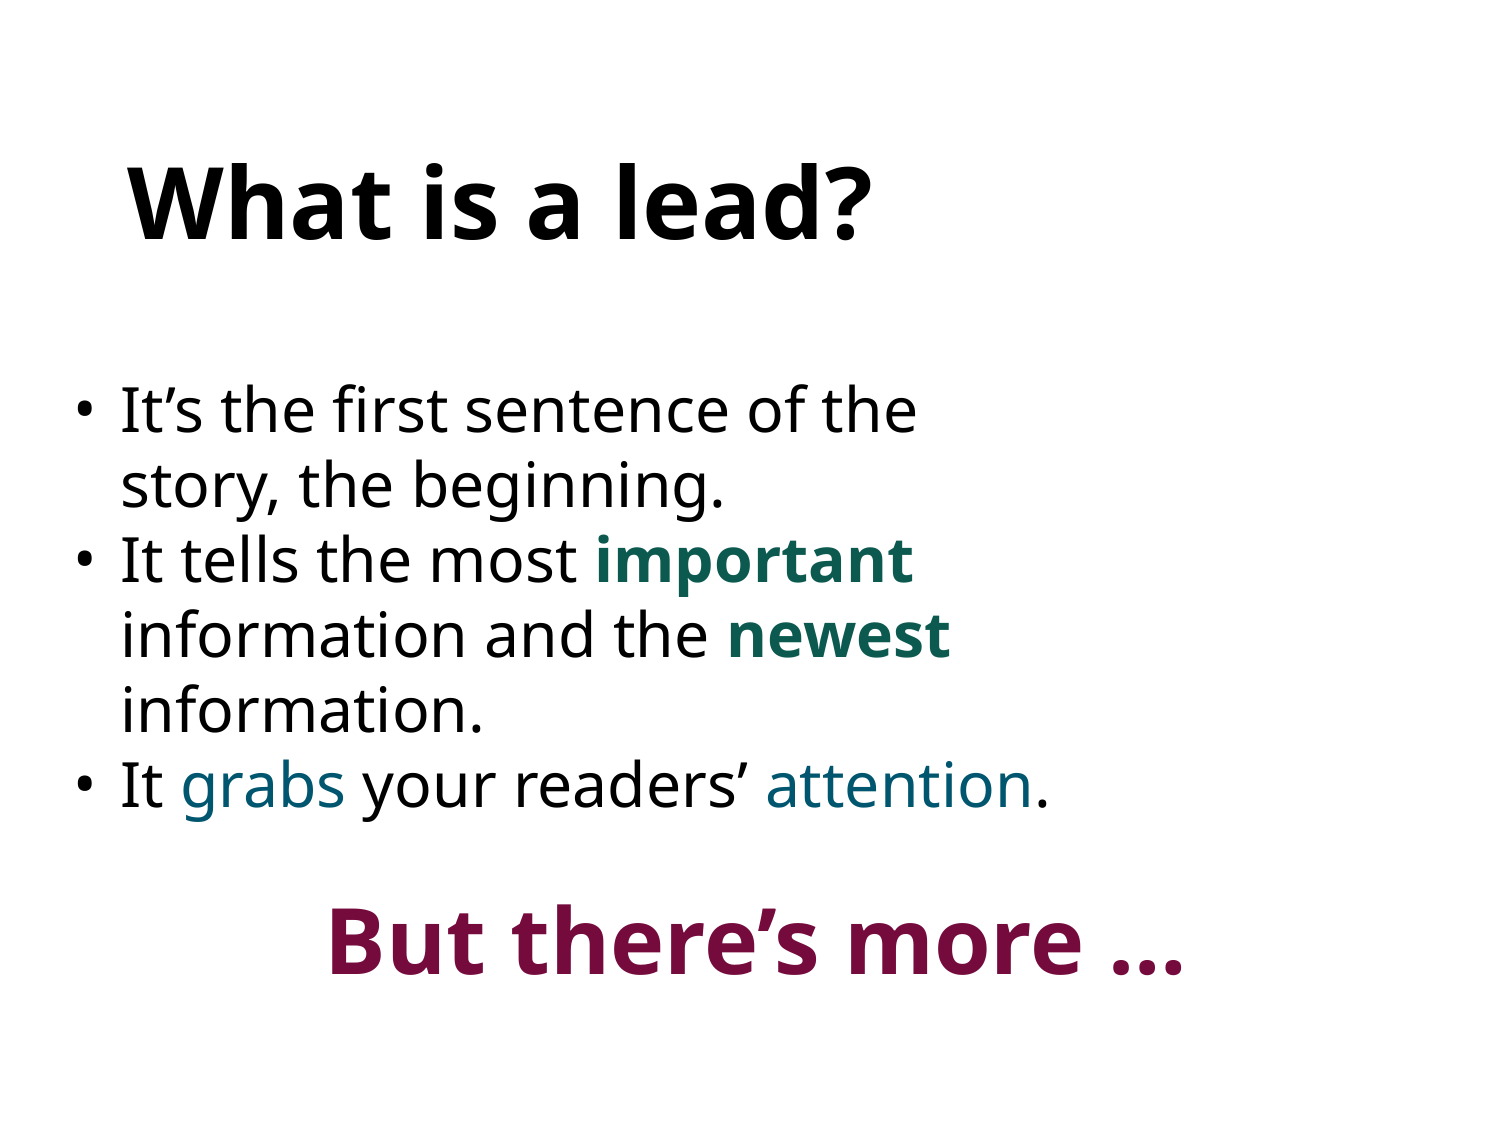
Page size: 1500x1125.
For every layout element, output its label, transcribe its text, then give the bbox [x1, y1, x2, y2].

text_box But there’s more … [12, 874, 1500, 1113]
text_box It’s the first sentence of the story, the beginning. It tells the most important information and the newest information. It grabs your readers’ attention. [58, 362, 1250, 847]
text_box What is a lead? [112, 132, 930, 329]
